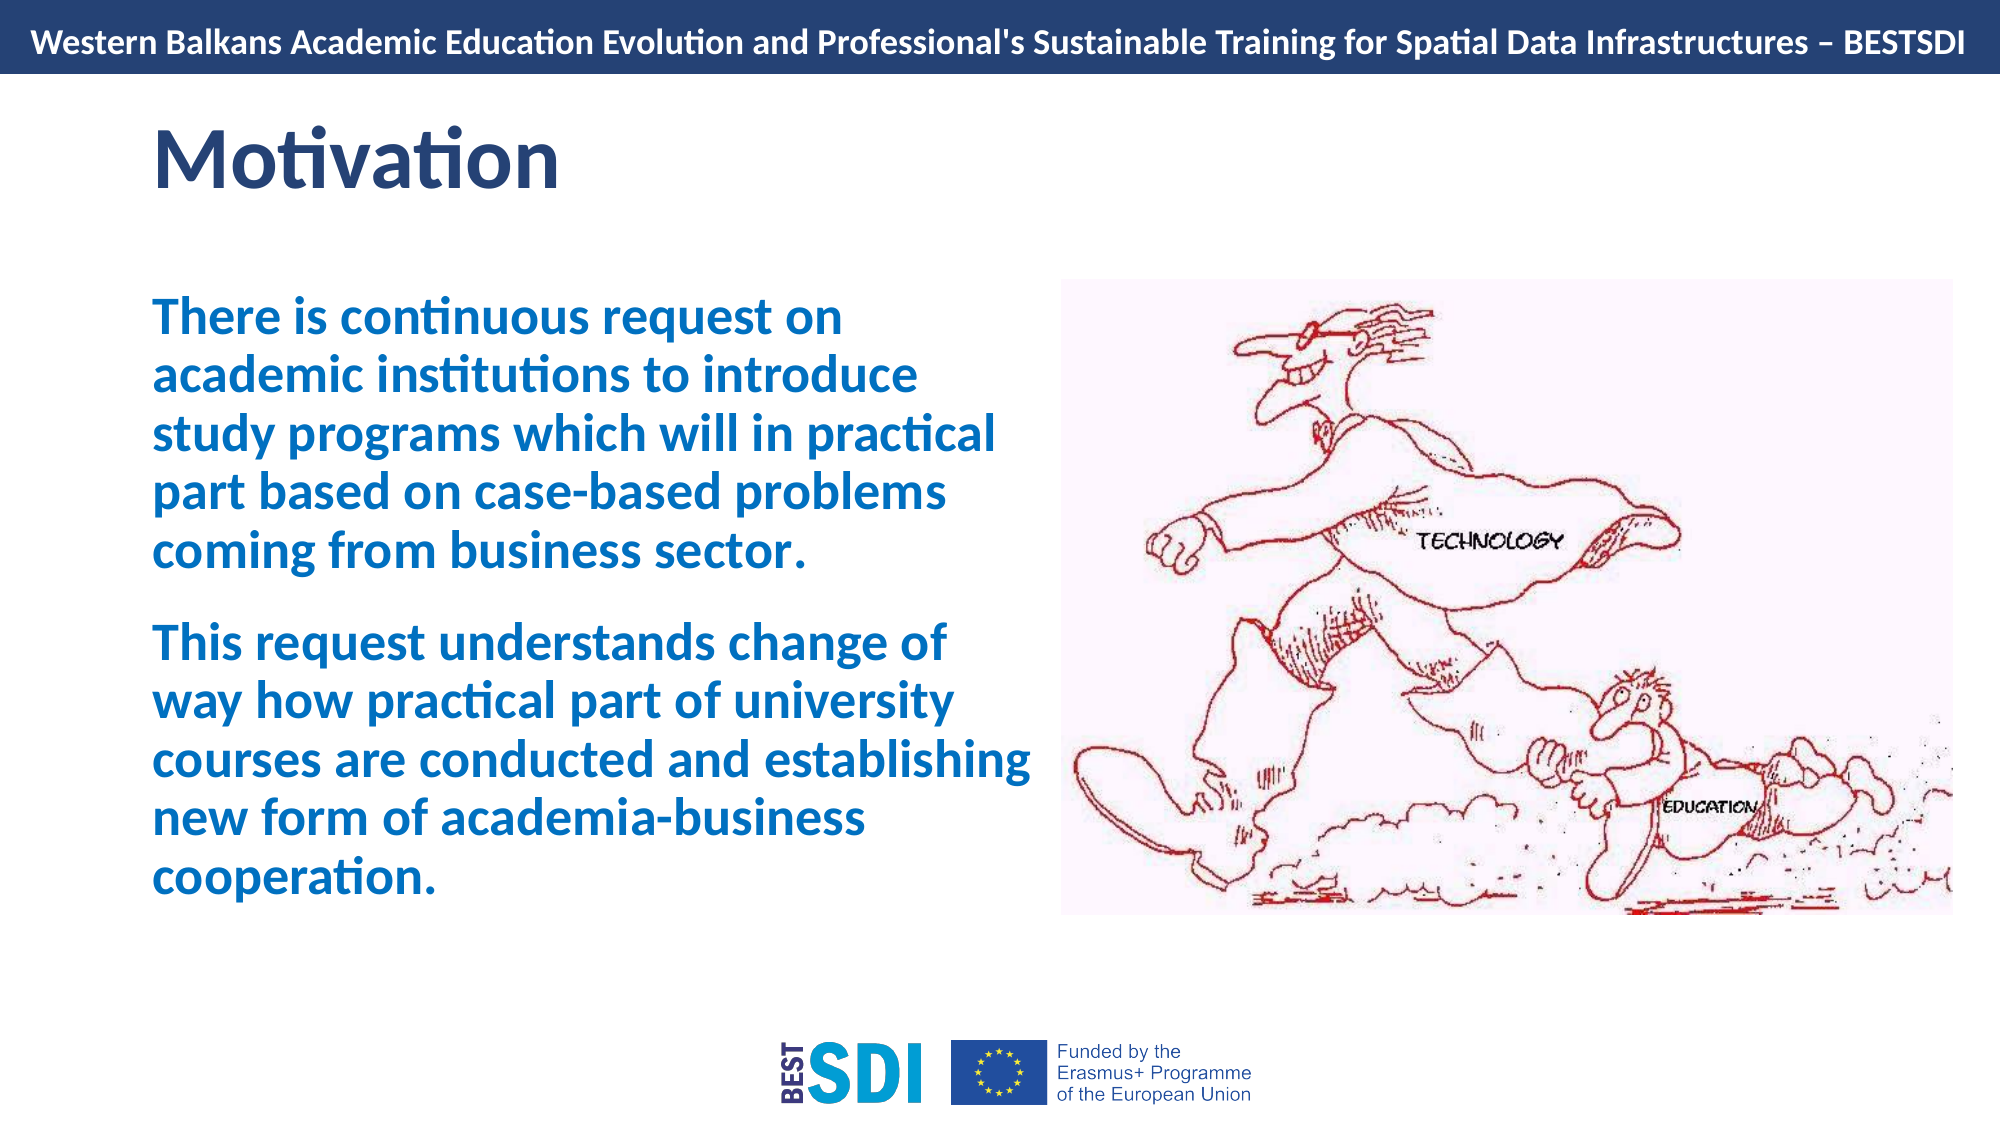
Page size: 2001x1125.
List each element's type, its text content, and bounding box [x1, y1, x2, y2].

picture [951, 1040, 1251, 1105]
title Motivation [137, 104, 1863, 216]
picture [1061, 279, 1953, 915]
list There is continuous request on academic institutions to introduce study programs which will in practical part based on case-based problems coming from business sector. This request understands change of way how practical part of university courses are conducted and establishing new form of academia-business cooperation. [137, 279, 1062, 988]
picture [781, 1042, 921, 1105]
